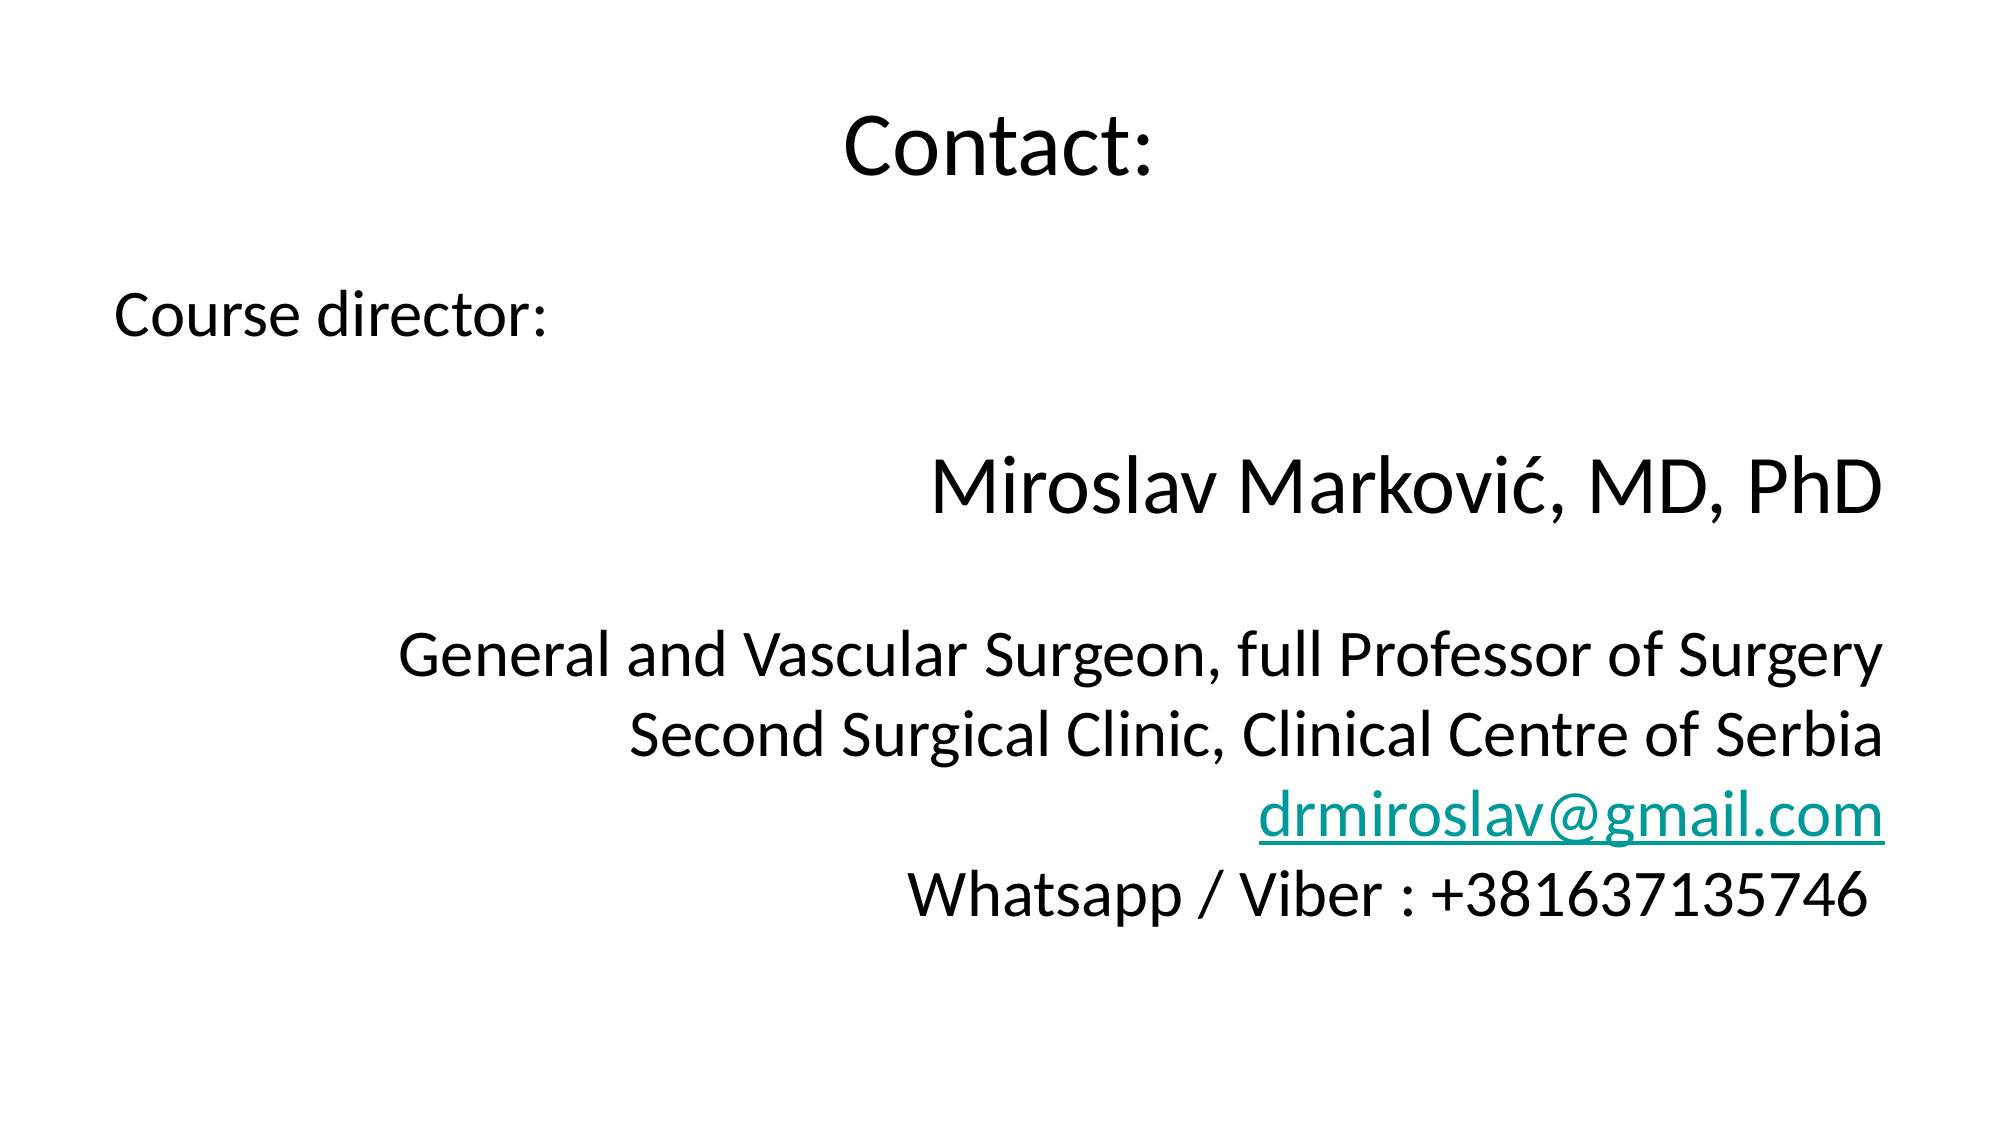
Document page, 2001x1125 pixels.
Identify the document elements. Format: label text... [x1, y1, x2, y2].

list Course director: Miroslav Marković, MD, PhD General and Vascular Surgeon, full Professor of Surgery Second Surgical Clinic, Clinical Centre of Serbia drmiroslav@gmail.com Whatsapp / Viber : +381637135746 [99, 262, 1900, 1057]
title Contact: [99, 45, 1900, 233]
